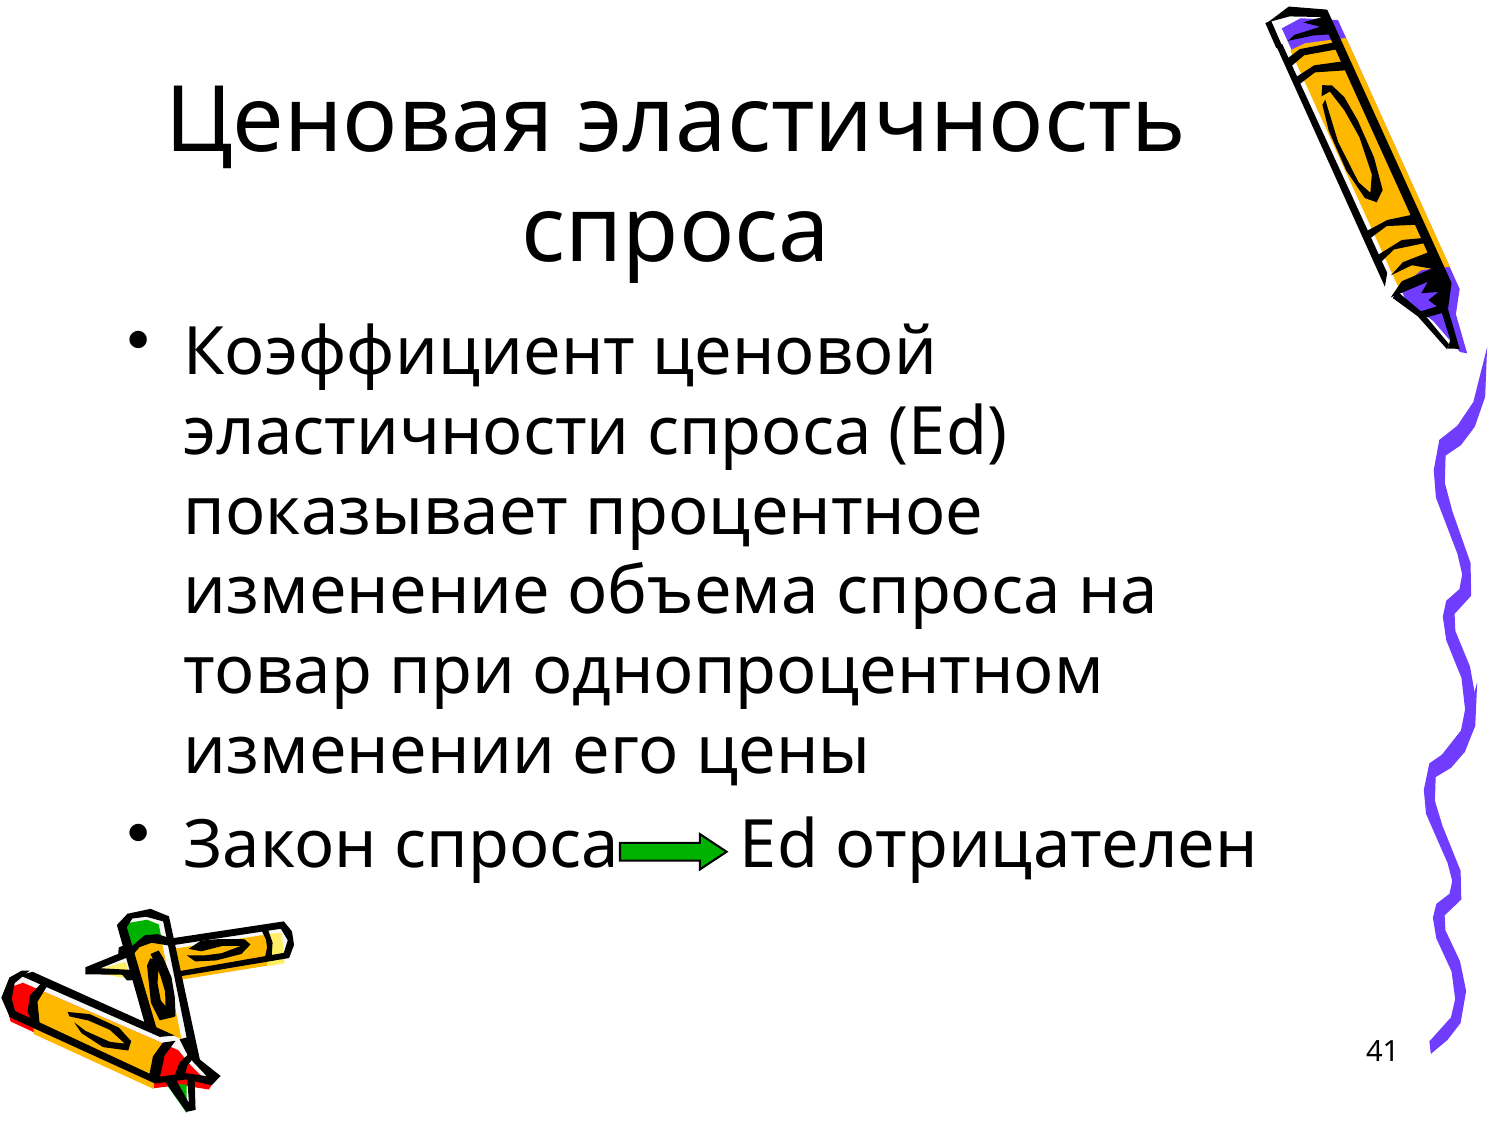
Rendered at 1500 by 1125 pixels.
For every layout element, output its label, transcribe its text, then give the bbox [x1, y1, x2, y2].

list Коэффициент ценовой эластичности спроса (Еd) показывает процентное изменение объема спроса на товар при однопроцентном изменении его цены Закон спроса Еd отрицателен [112, 299, 1375, 900]
title Ценовая эластичность спроса [112, 24, 1240, 288]
slide_number 41 [1101, 1024, 1415, 1101]
text_box [620, 834, 727, 870]
